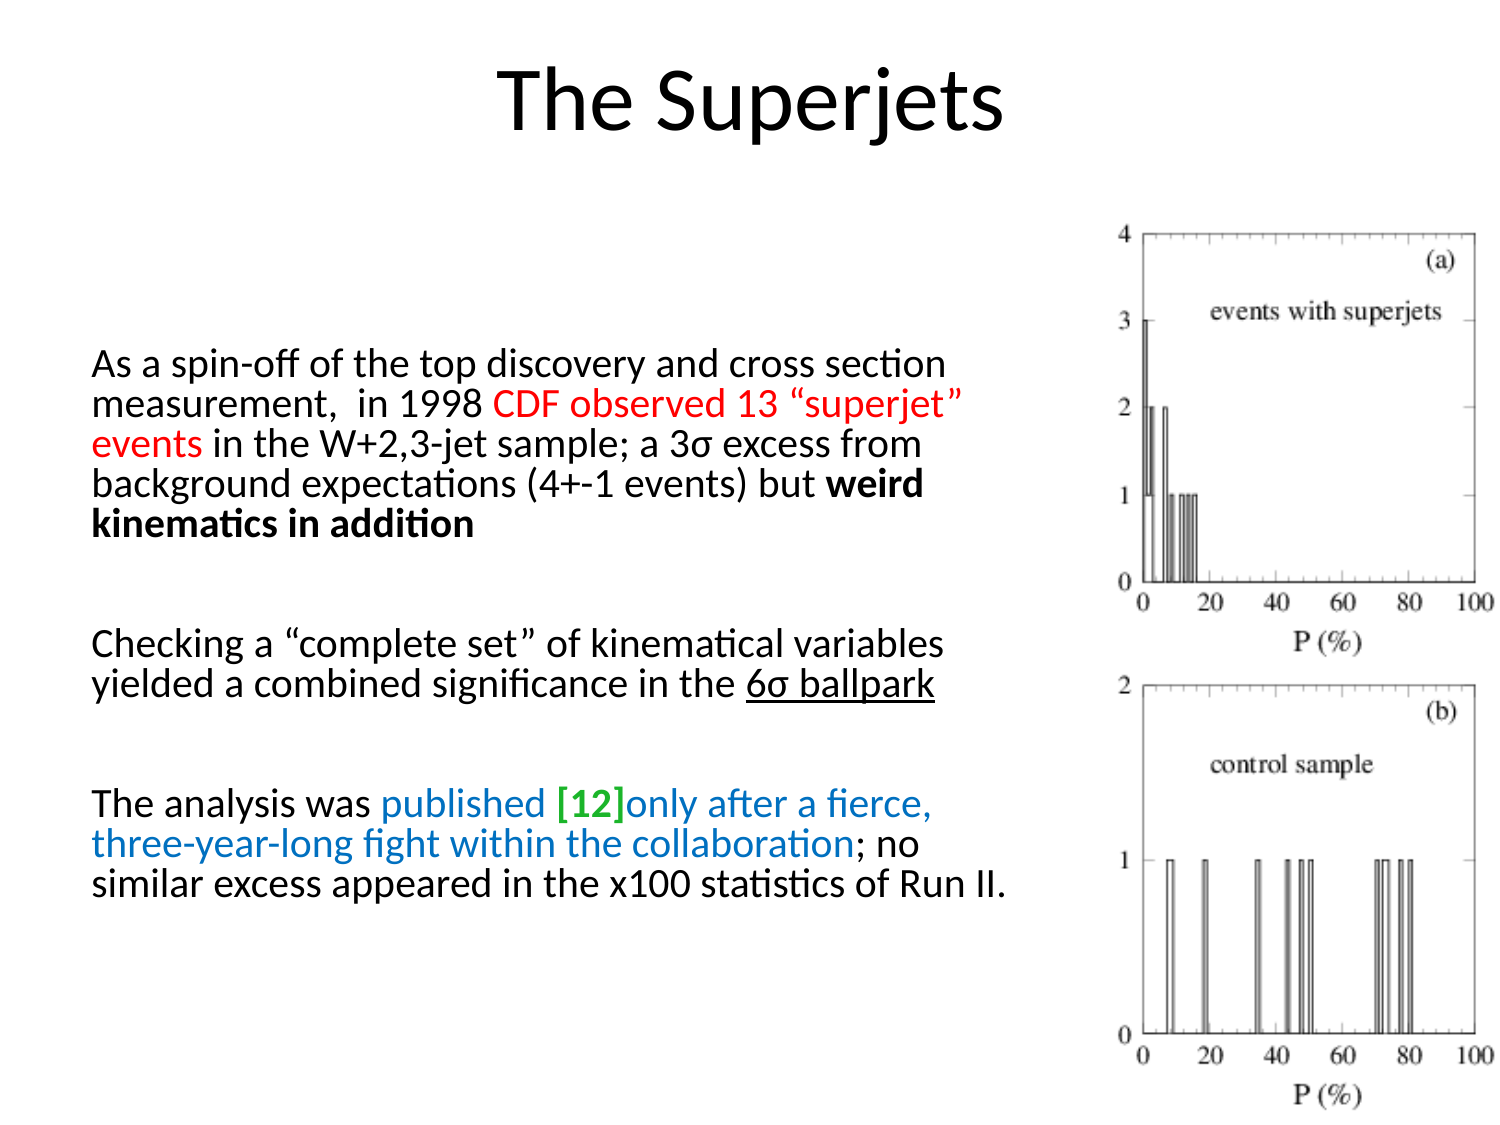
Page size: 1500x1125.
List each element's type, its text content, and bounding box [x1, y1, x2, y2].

picture [1104, 215, 1500, 1125]
text_box As a spin-off of the top discovery and cross section measurement, in 1998 CDF observed 13 “superjet” events in the W+2,3-jet sample; a 3σ excess from background expectations (4+-1 events) but weird kinematics in addition Checking a “complete set” of kinematical variables yielded a combined significance in the 6σ ballpark The analysis was published [12]only after a fierce, three-year-long fight within the collaboration; no similar excess appeared in the x100 statistics of Run II. [76, 338, 1034, 953]
title The Superjets [76, 0, 1427, 188]
